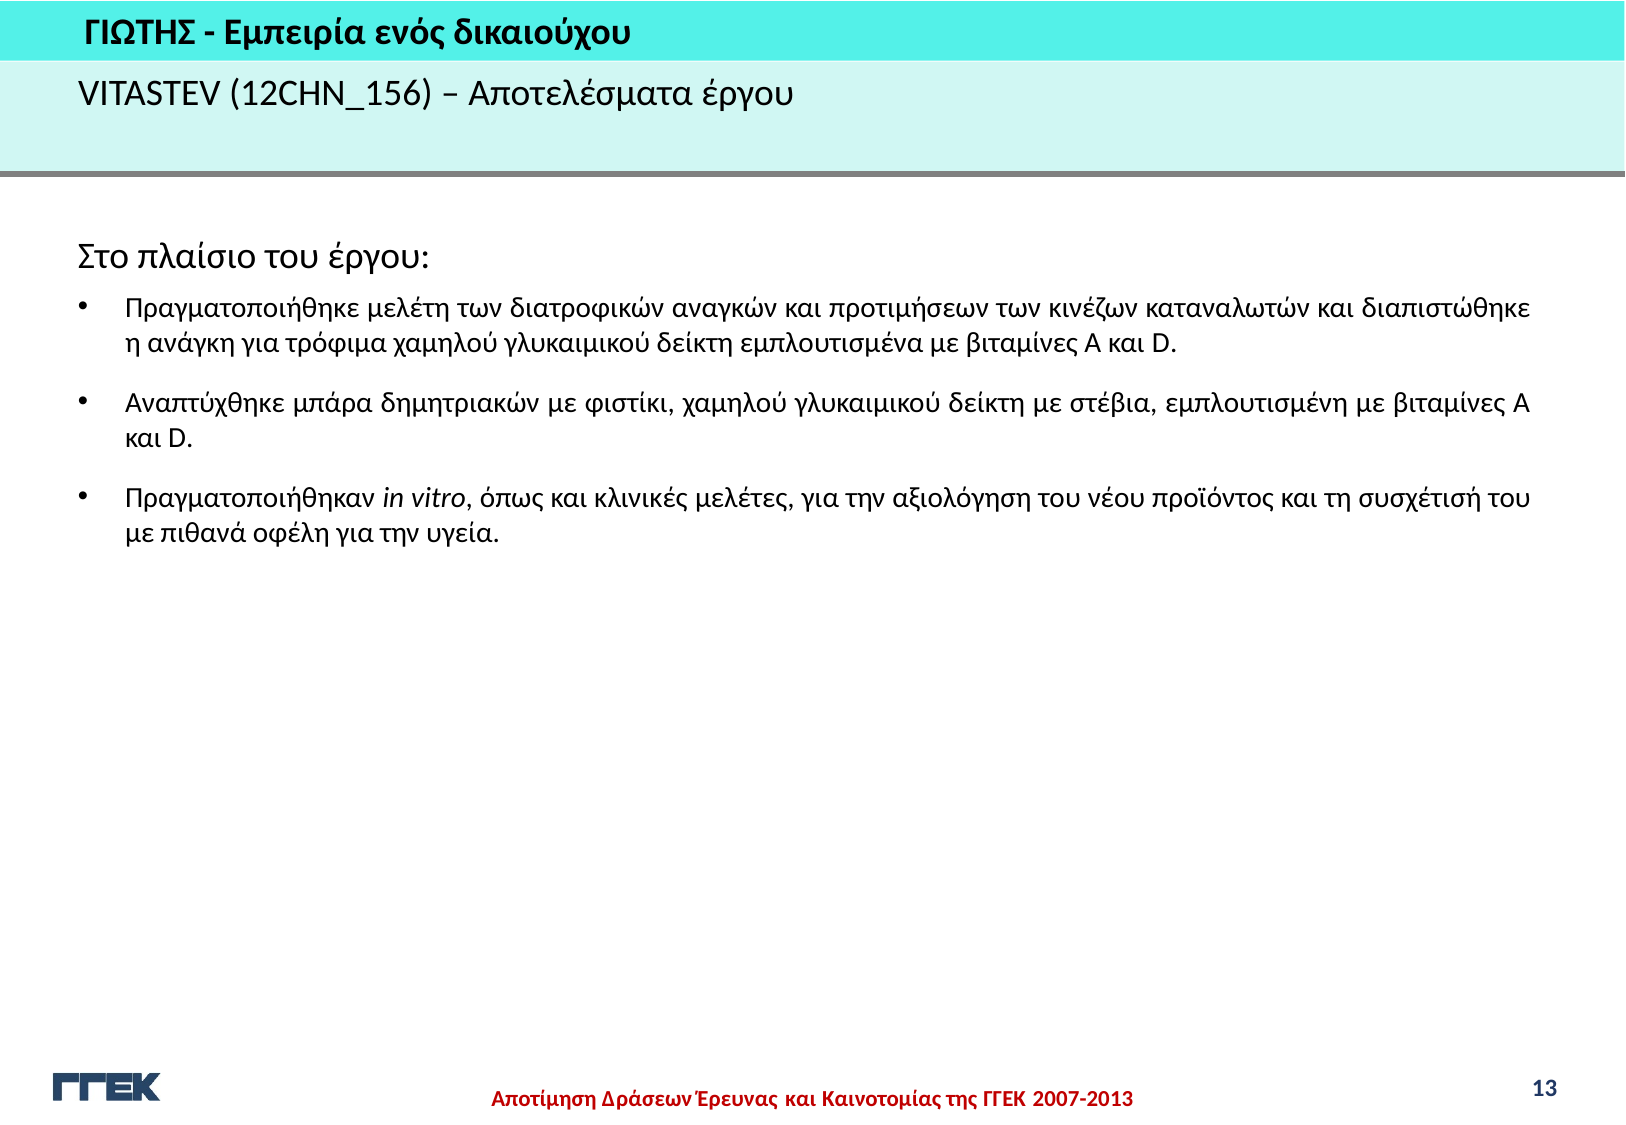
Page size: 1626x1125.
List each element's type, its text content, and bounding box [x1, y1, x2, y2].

text_box VITASTEV (12CHN_156) – Αποτελέσματα έργου [63, 60, 986, 121]
text_box Στο πλαίσιο του έργου: Πραγματοποιήθηκε μελέτη των διατροφικών αναγκών και προτιμήσεων των κινέζων καταναλωτών και διαπιστώθηκε η ανάγκη για τρόφιμα χαμηλού γλυκαιμικού δείκτη εμπλουτισμένα με βιταμίνες Α και D. Αναπτύχθηκε μπάρα δημητριακών με φιστίκι, χαμηλού γλυκαιμικού δείκτη με στέβια, εμπλουτισμένη με βιταμίνες Α και D. Πραγματοποιήθηκαν in vitro, όπως και κλινικές μελέτες, για την αξιολόγηση του νέου προϊόντος και τη συσχέτισή του με πιθανά οφέλη για την υγεία. [63, 223, 1547, 556]
picture [52, 1072, 161, 1101]
text_box ΓΙΩΤΗΣ - Εμπειρία ενός δικαιούχου [70, 0, 656, 60]
